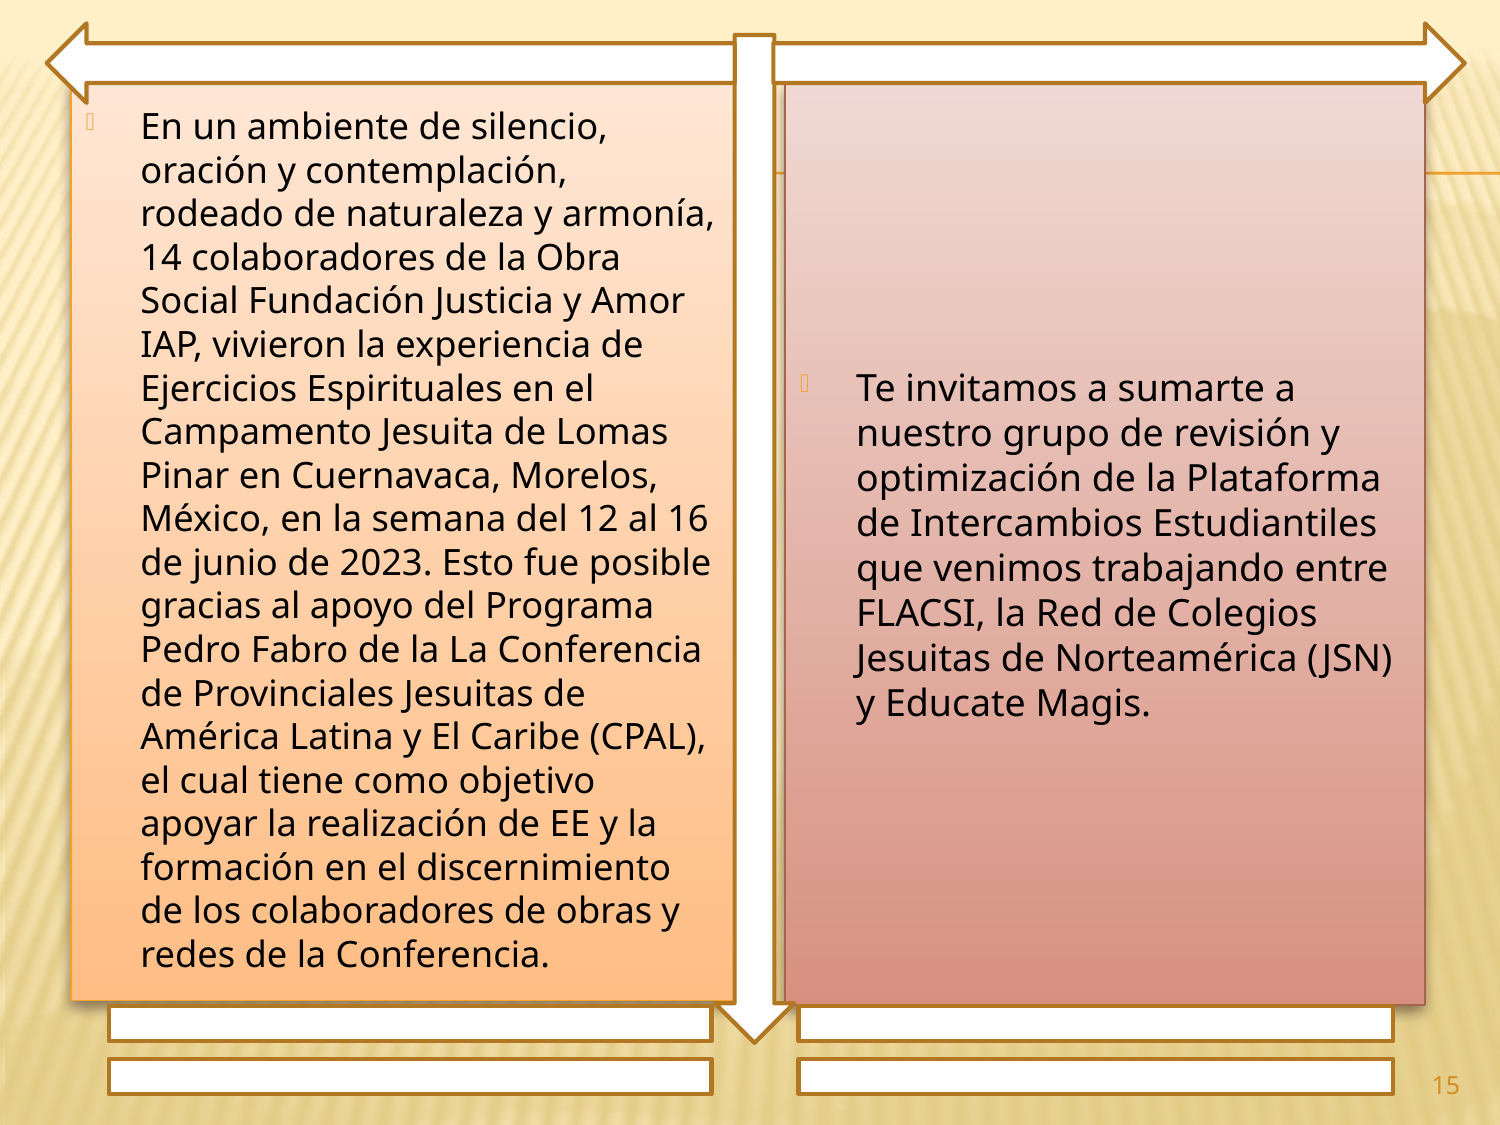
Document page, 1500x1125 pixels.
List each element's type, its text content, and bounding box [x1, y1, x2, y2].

text_box [107, 1004, 714, 1043]
text_box [107, 1057, 714, 1096]
list En un ambiente de silencio, oración y contemplación, rodeado de naturaleza y armonía, 14 colaboradores de la Obra Social Fundación Justicia y Amor IAP, vivieron la experiencia de Ejercicios Espirituales en el Campamento Jesuita de Lomas Pinar en Cuernavaca, Morelos, México, en la semana del 12 al 16 de junio de 2023. Esto fue posible gracias al apoyo del Programa Pedro Fabro de la La Conferencia de Provinciales Jesuitas de América Latina y El Caribe (CPAL), el cual tiene como objetivo apoyar la realización de EE y la formación en el discernimiento de los colaboradores de obras y redes de la Conferencia. [70, 86, 732, 1001]
text_box [771, 21, 1467, 105]
text_box [712, 32, 797, 1046]
text_box [796, 1057, 1395, 1096]
slide_number 15 [1350, 1062, 1475, 1103]
text_box [44, 21, 737, 105]
text_box [796, 1004, 1395, 1043]
list Te invitamos a sumarte a nuestro grupo de revisión y optimización de la Plataforma de Intercambios Estudiantiles que venimos trabajando entre FLACSI, la Red de Colegios Jesuitas de Norteamérica (JSN) y Educate Magis. [784, 86, 1426, 1006]
